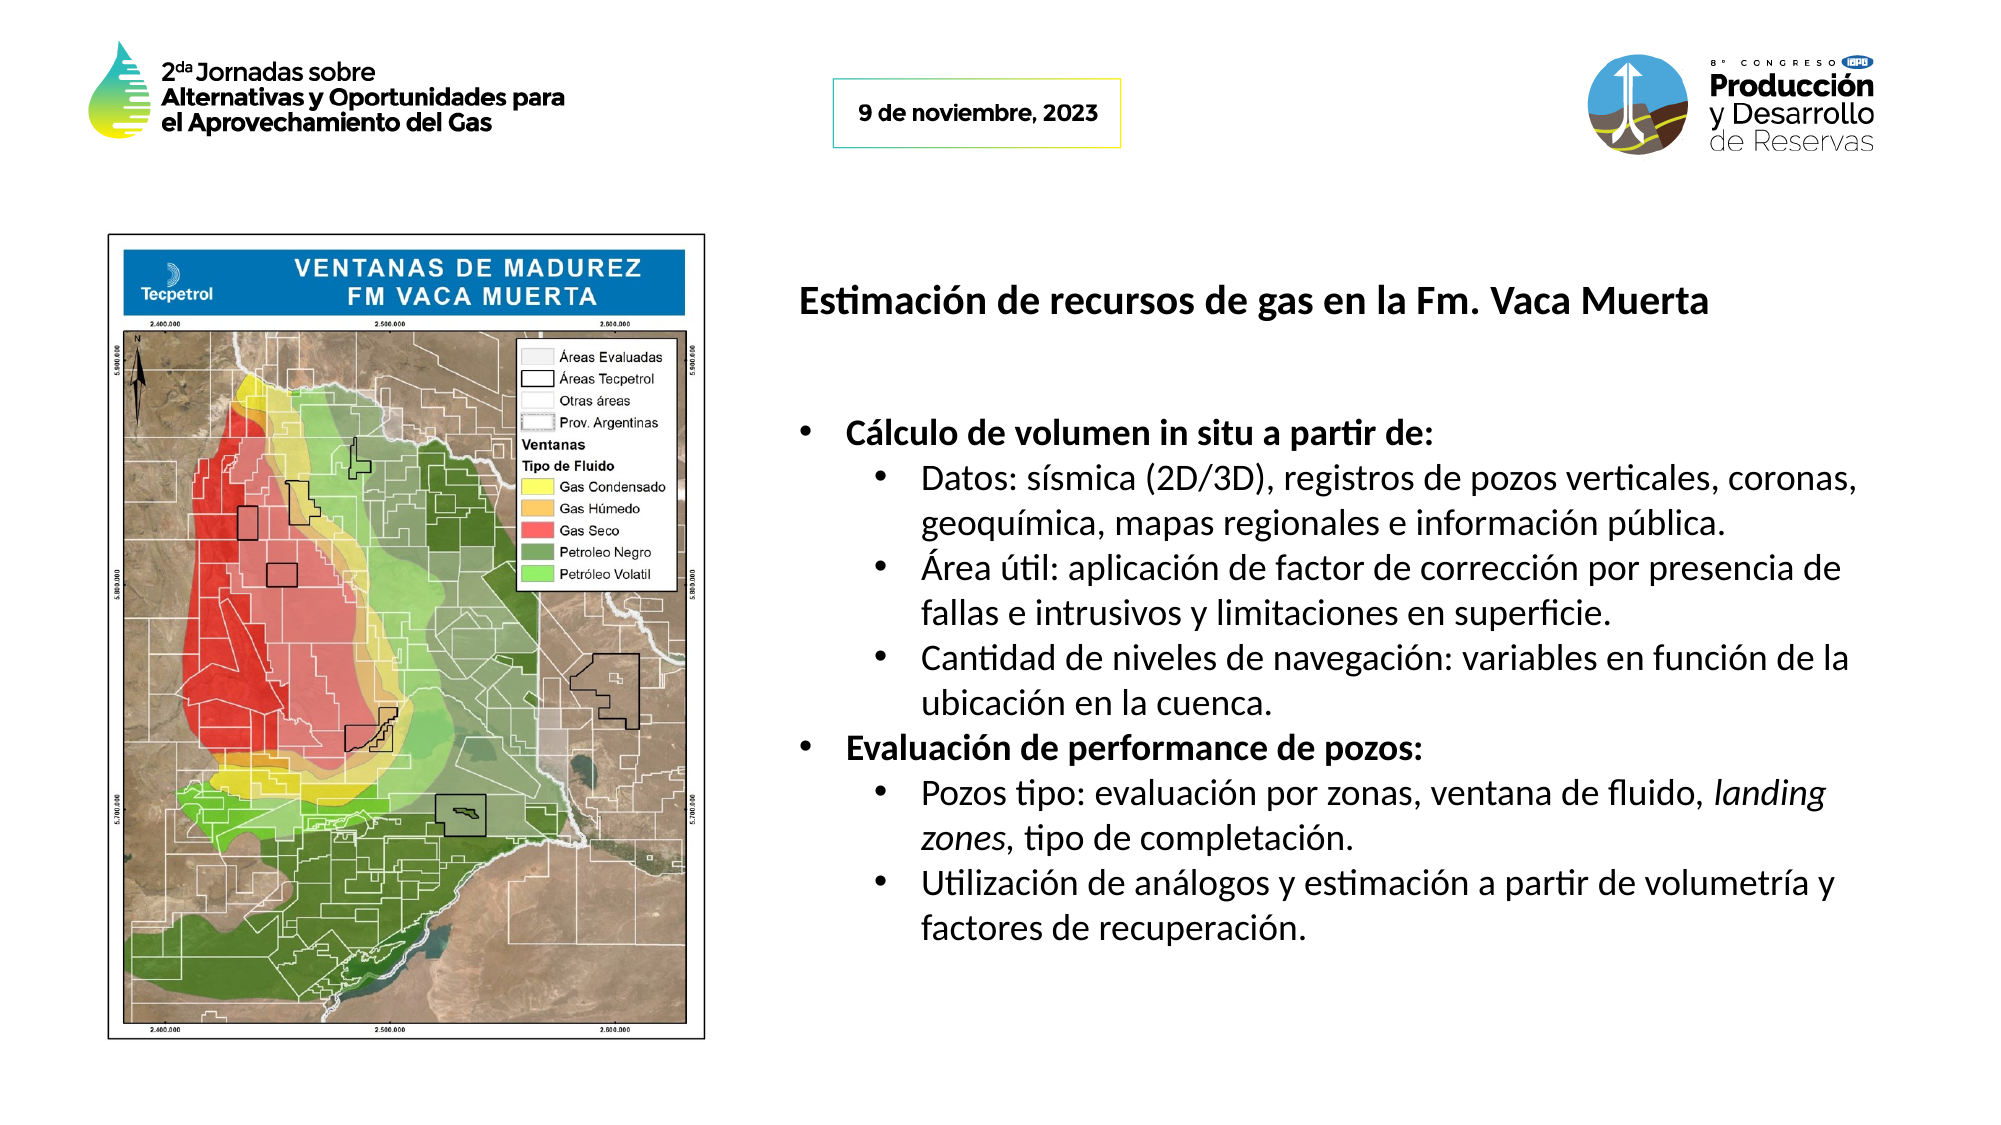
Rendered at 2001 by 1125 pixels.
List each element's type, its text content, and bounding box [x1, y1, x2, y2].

picture [41, 12, 1912, 197]
picture [104, 230, 708, 1042]
text_box Estimación de recursos de gas en la Fm. Vaca Muerta Cálculo de volumen in situ a partir de: Datos: sísmica (2D/3D), registros de pozos verticales, coronas, geoquímica, mapas regionales e información pública. Área útil: aplicación de factor de corrección por presencia de fallas e intrusivos y limitaciones en superficie. Cantidad de niveles de navegación: variables en función de la ubicación en la cuenca. Evaluación de performance de pozos: Pozos tipo: evaluación por zonas, ventana de fluido, landing zones, tipo de completación. Utilización de análogos y estimación a partir de volumetría y factores de recuperación. [784, 265, 1927, 1001]
